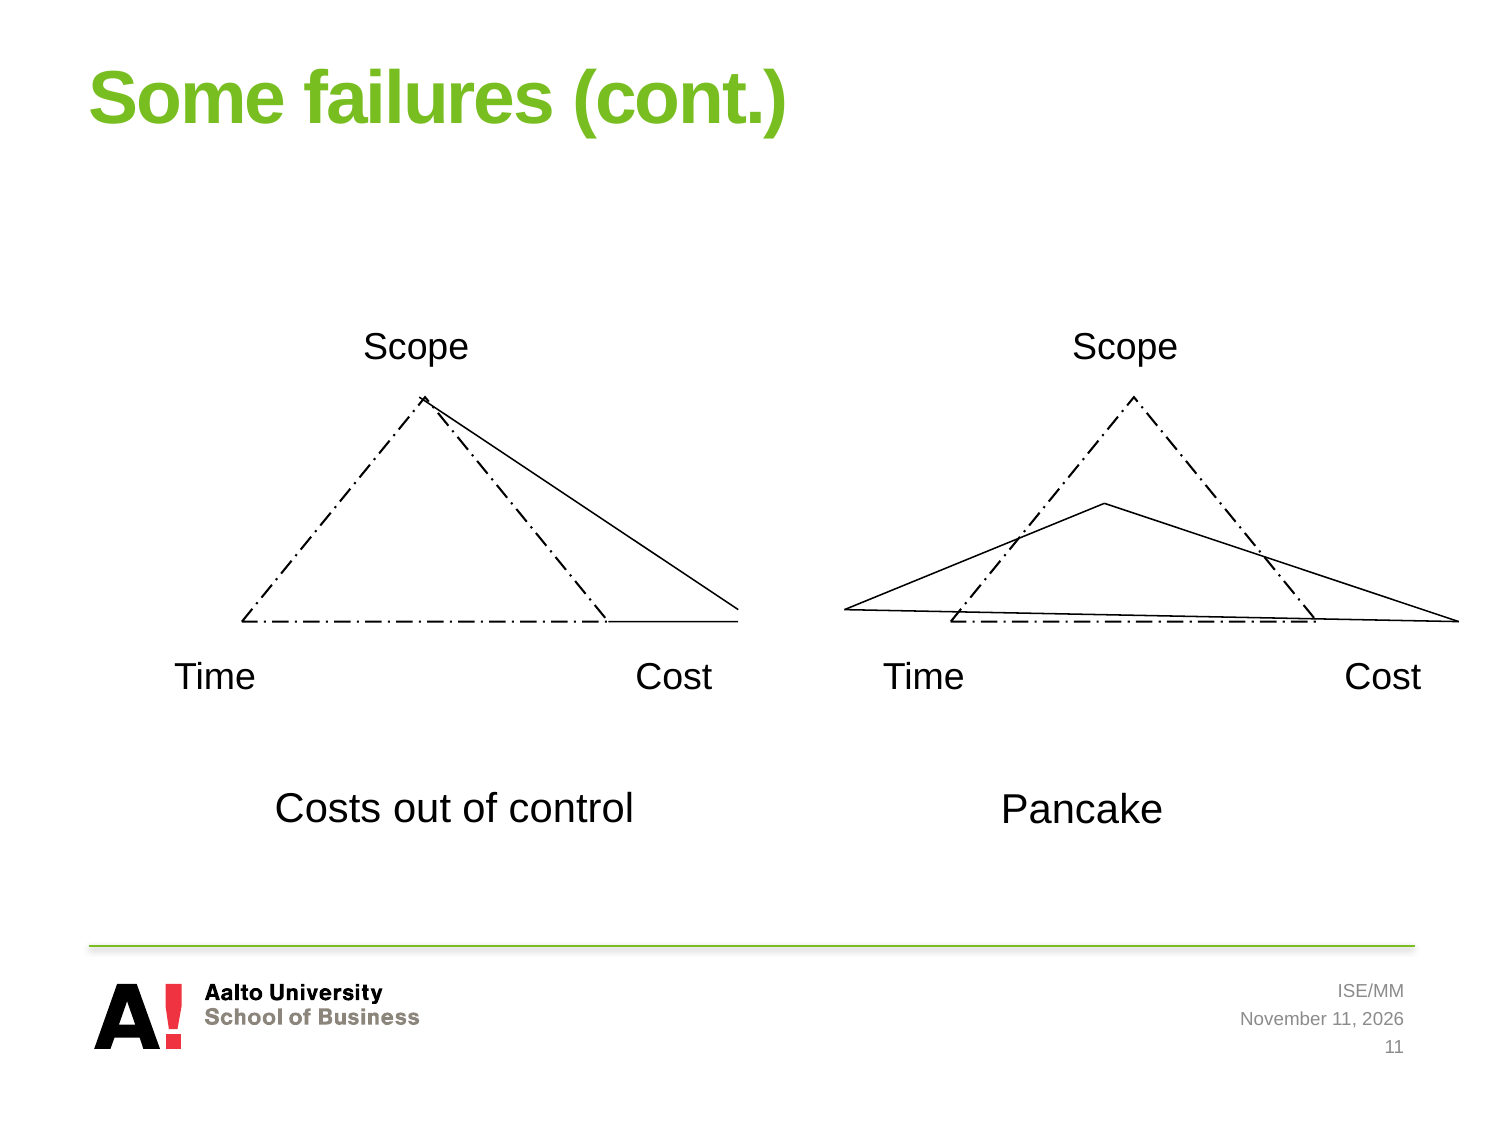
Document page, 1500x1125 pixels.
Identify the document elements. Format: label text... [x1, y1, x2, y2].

text_box Pancake [986, 774, 1341, 840]
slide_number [810, 1003, 1405, 1033]
text_box Costs out of control [259, 772, 733, 838]
slide_number 11 [810, 1033, 1405, 1060]
title Some failures (cont.) [88, 62, 1415, 259]
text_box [844, 314, 1460, 706]
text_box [159, 314, 739, 706]
footer ISE/MM [810, 976, 1405, 1003]
